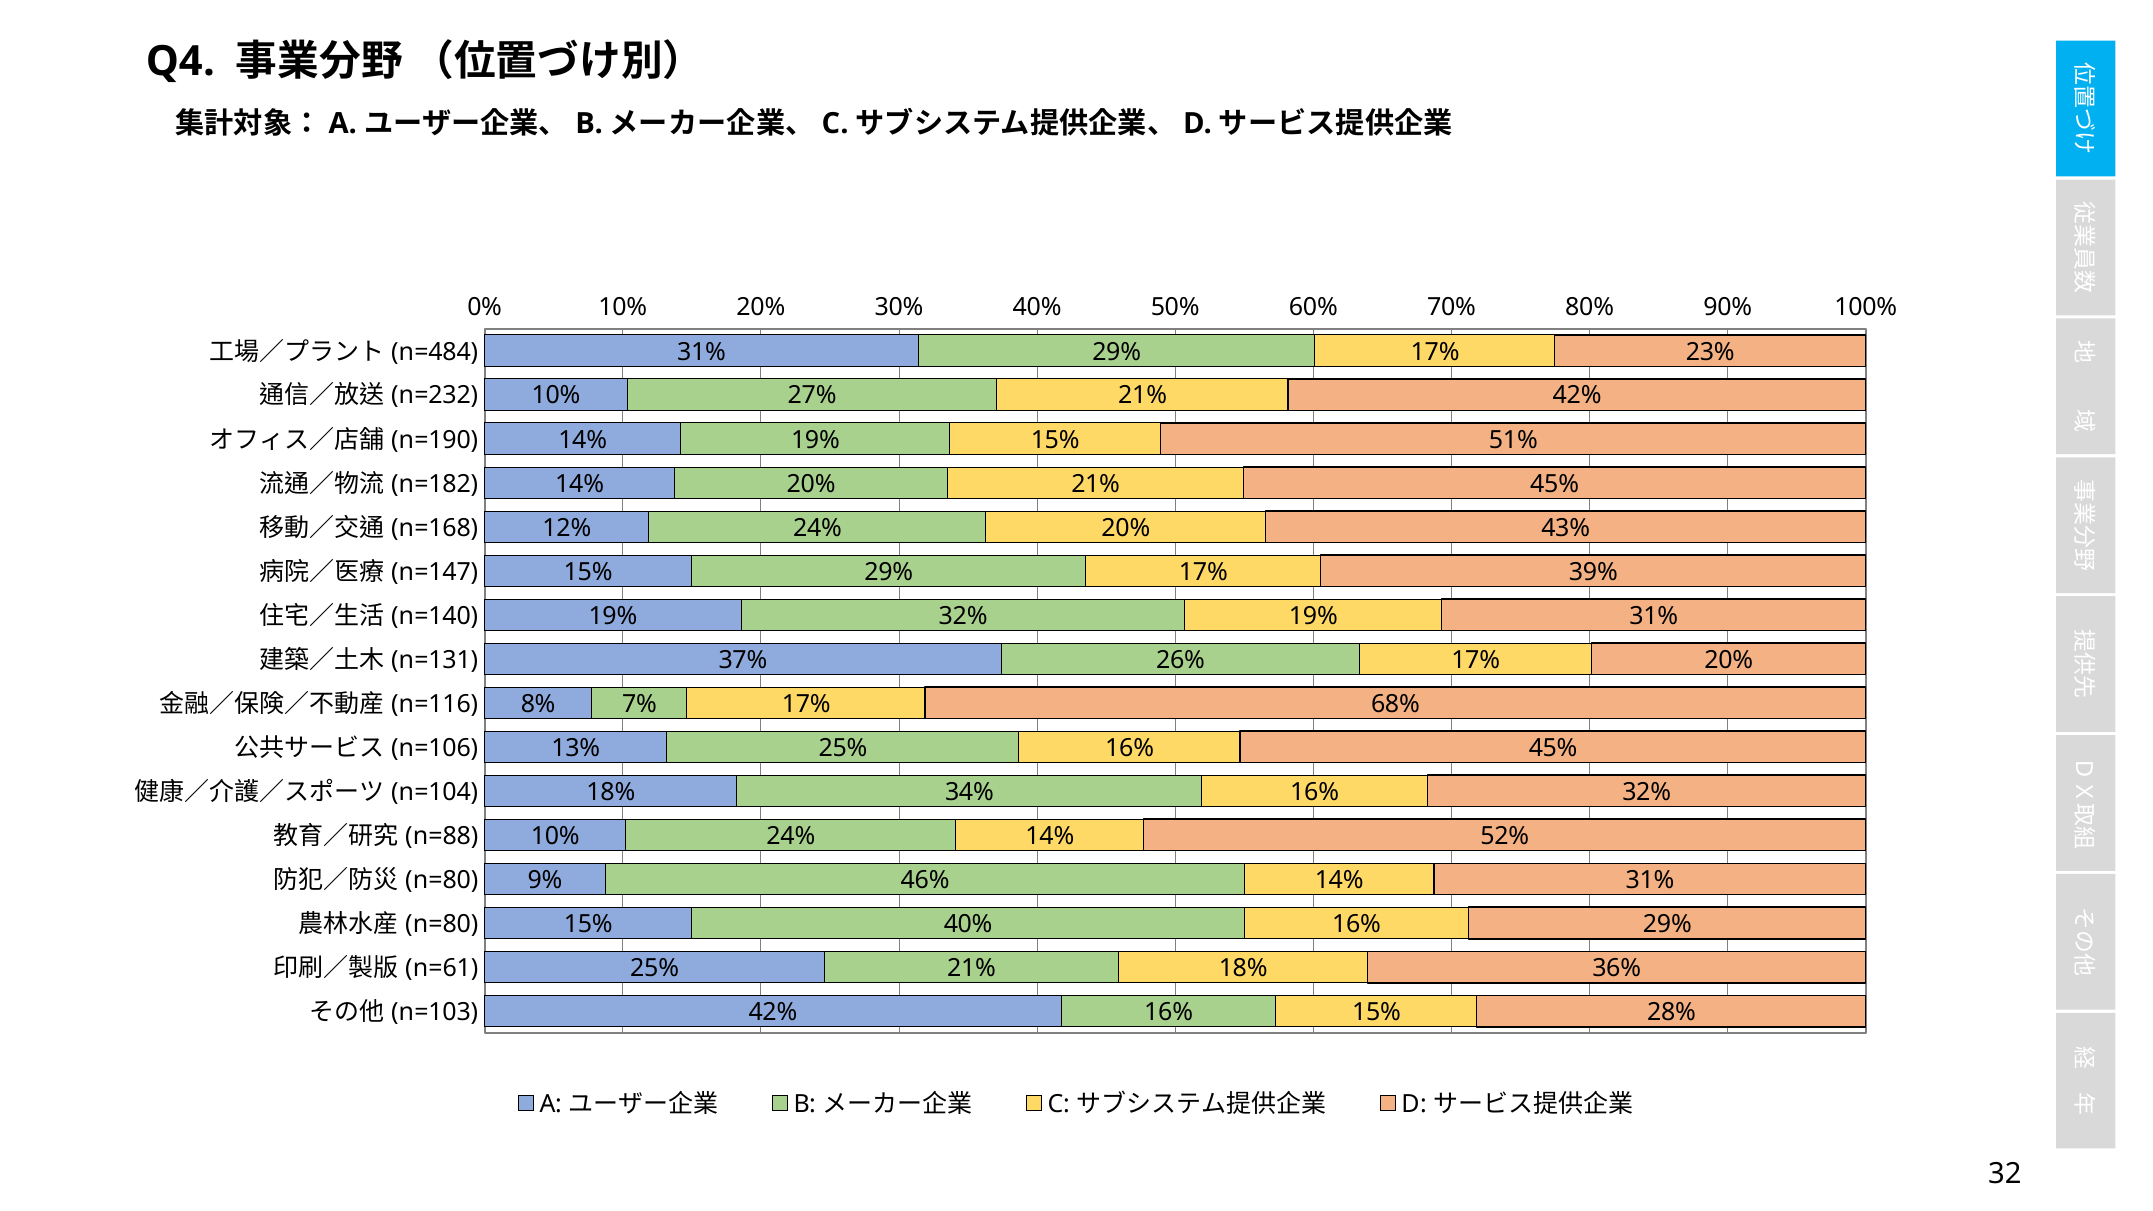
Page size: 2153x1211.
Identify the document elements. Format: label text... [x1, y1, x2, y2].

text_box Q4. 事業分野 （位置づけ別） [131, 26, 2022, 92]
chart [131, 209, 1954, 1148]
slide_number 31 [1954, 1147, 2056, 1186]
text_box 集計対象：A.ユーザー企業、B.メーカー企業、C.サブシステム提供企業、D.サービス提供企業 [131, 97, 2022, 147]
